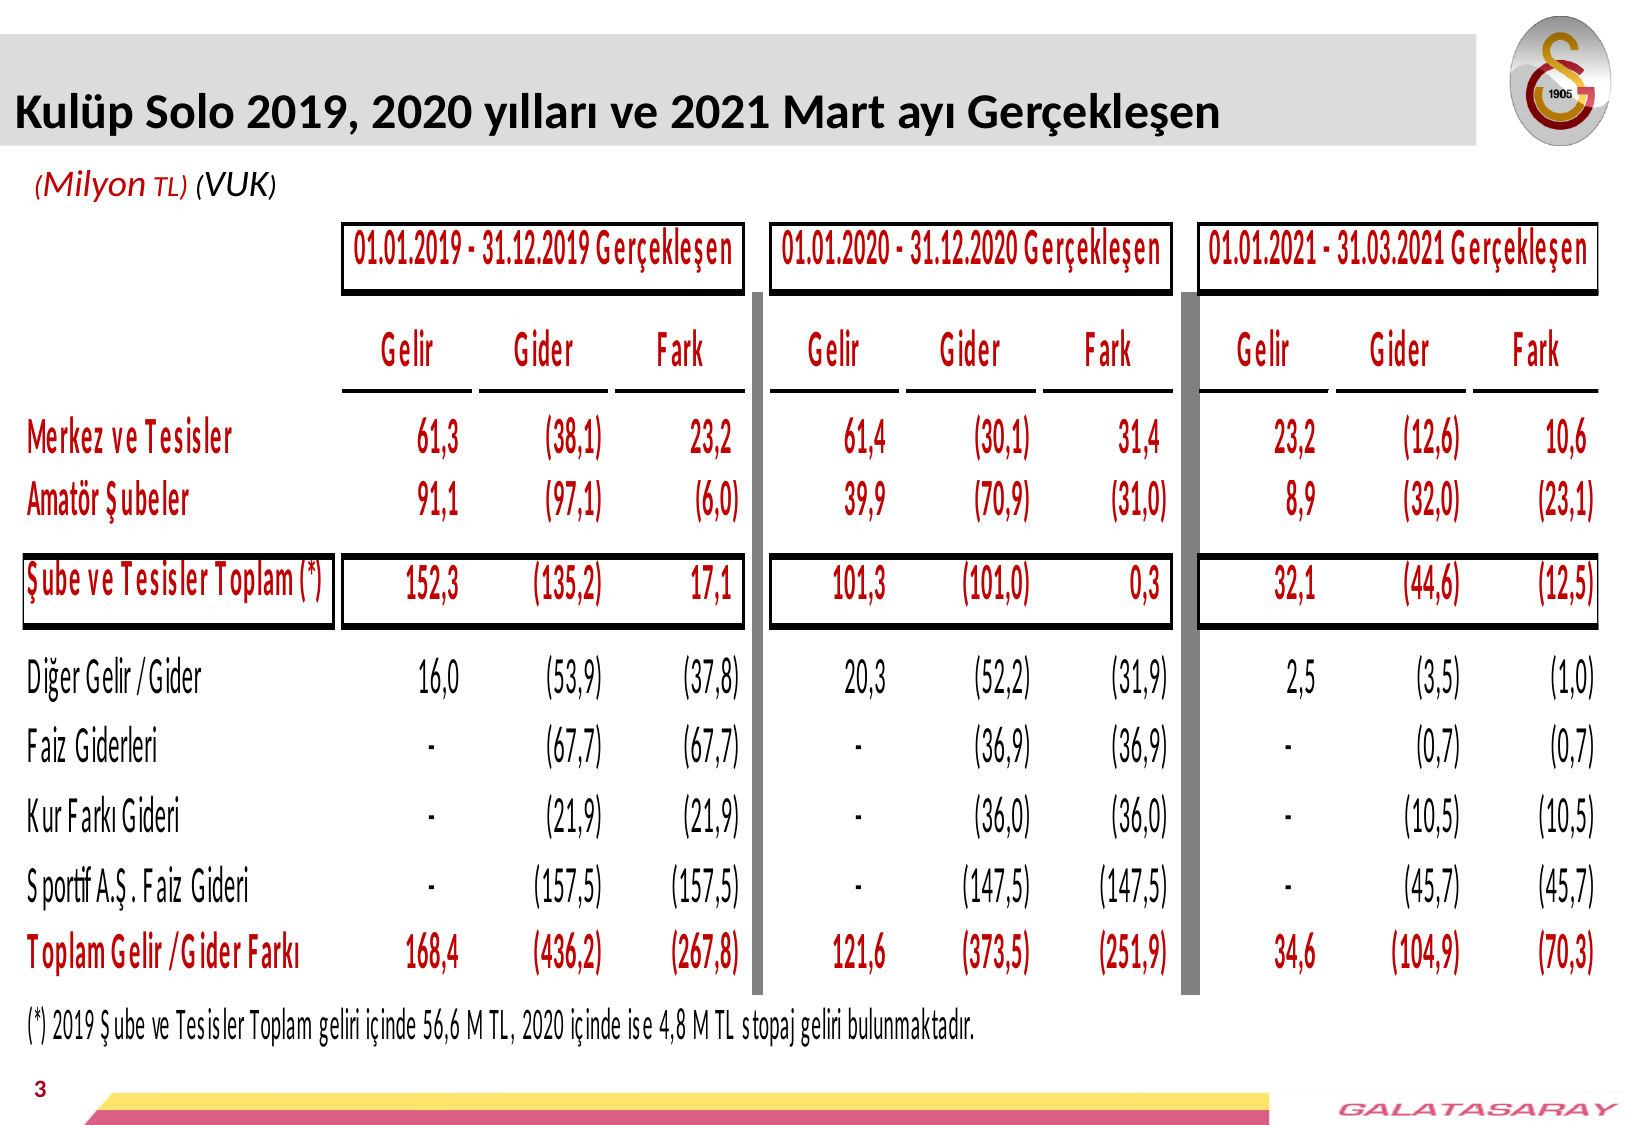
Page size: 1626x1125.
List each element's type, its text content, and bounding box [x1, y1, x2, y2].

picture [80, 1091, 1625, 1125]
title Kulüp Solo 2019, 2020 yılları ve 2021 Mart ayı Gerçekleşen [0, 65, 1503, 159]
picture [22, 222, 1600, 1065]
text_box (Milyon TL) (VUK) [18, 151, 356, 246]
picture [1495, 16, 1625, 146]
